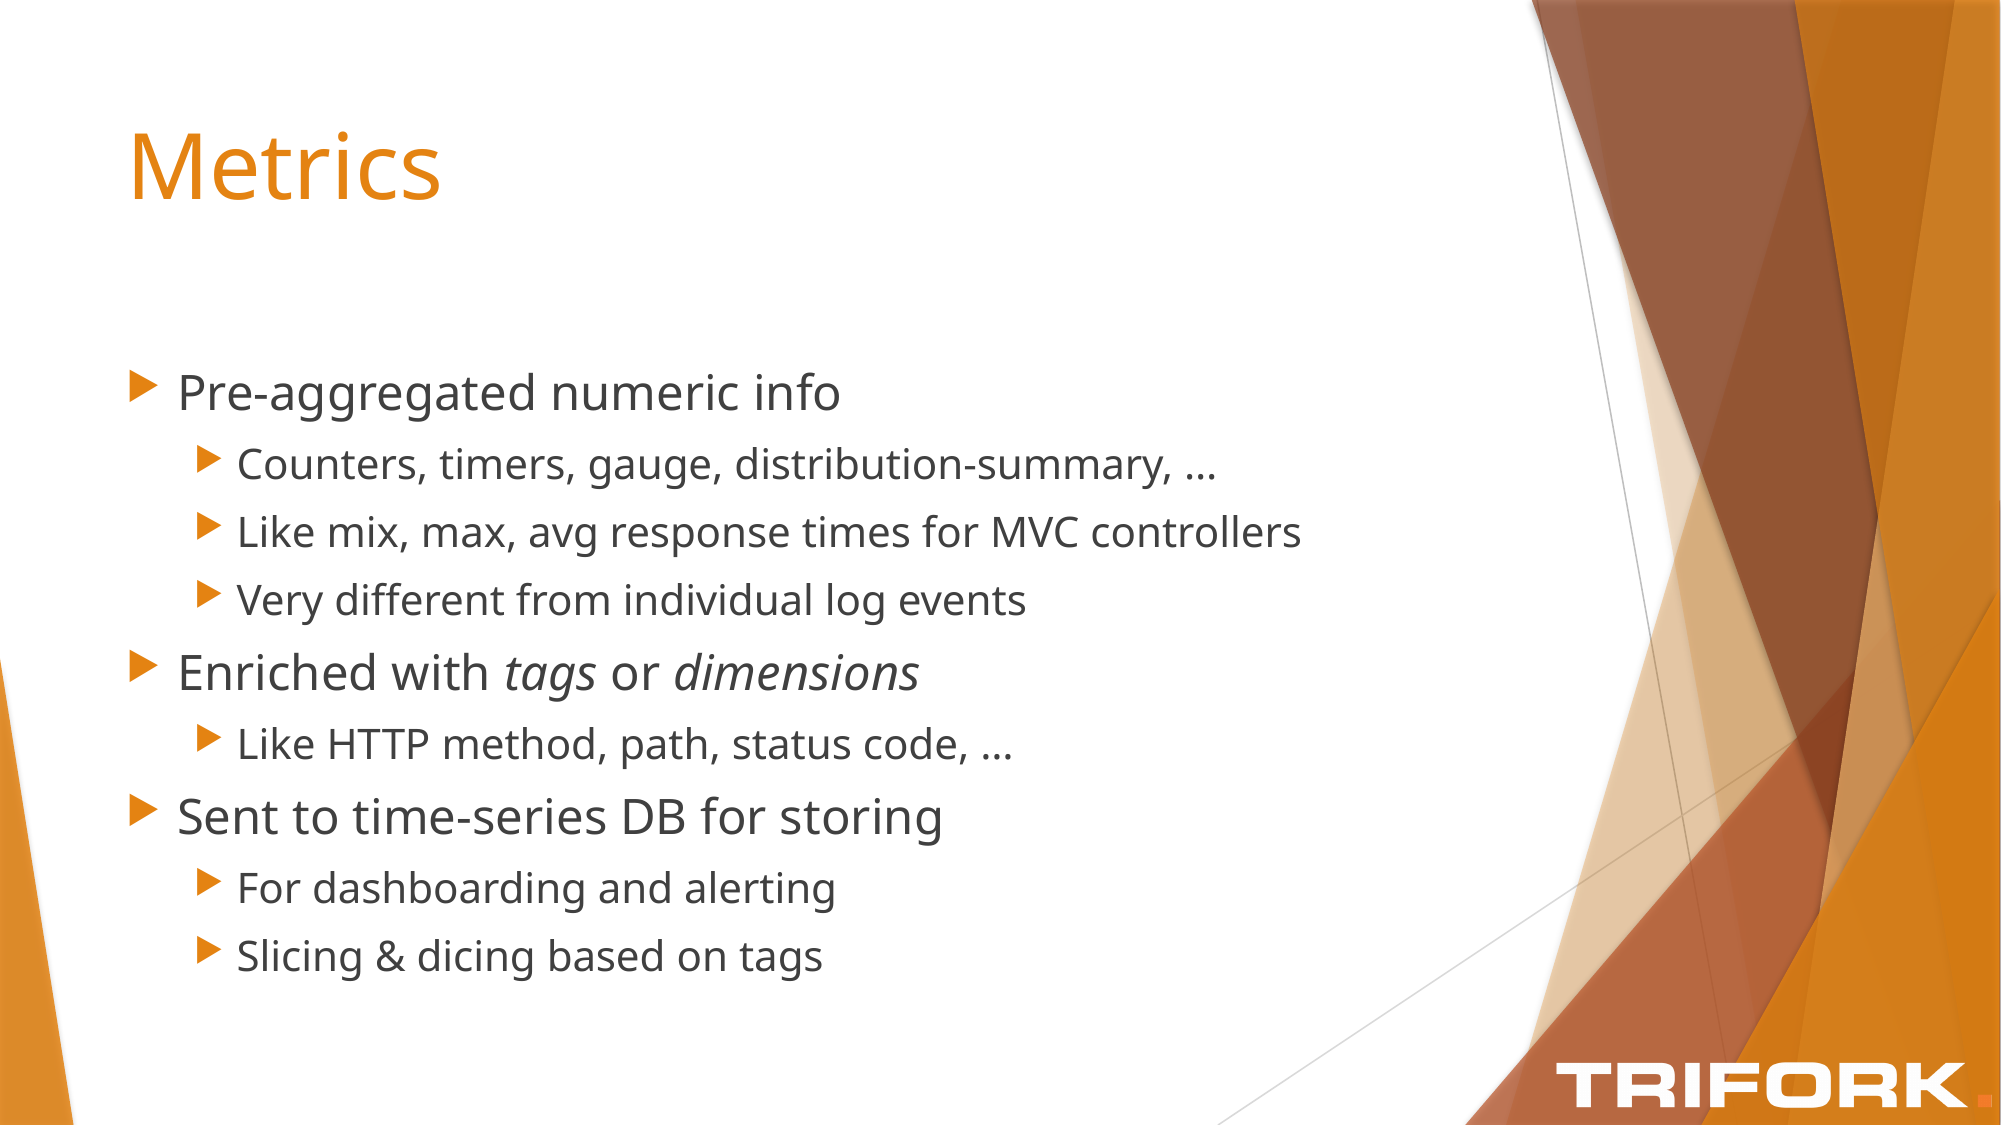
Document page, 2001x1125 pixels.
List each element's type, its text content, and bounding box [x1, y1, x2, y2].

list Pre-aggregated numeric info Counters, timers, gauge, distribution-summary, … Like mix, max, avg response times for MVC controllers Very different from individual log events Enriched with tags or dimensions Like HTTP method, path, status code, … Sent to time-series DB for storing For dashboarding and alerting Slicing & dicing based on tags [111, 354, 1522, 992]
picture [1554, 1059, 1994, 1112]
title Metrics [111, 99, 1522, 317]
